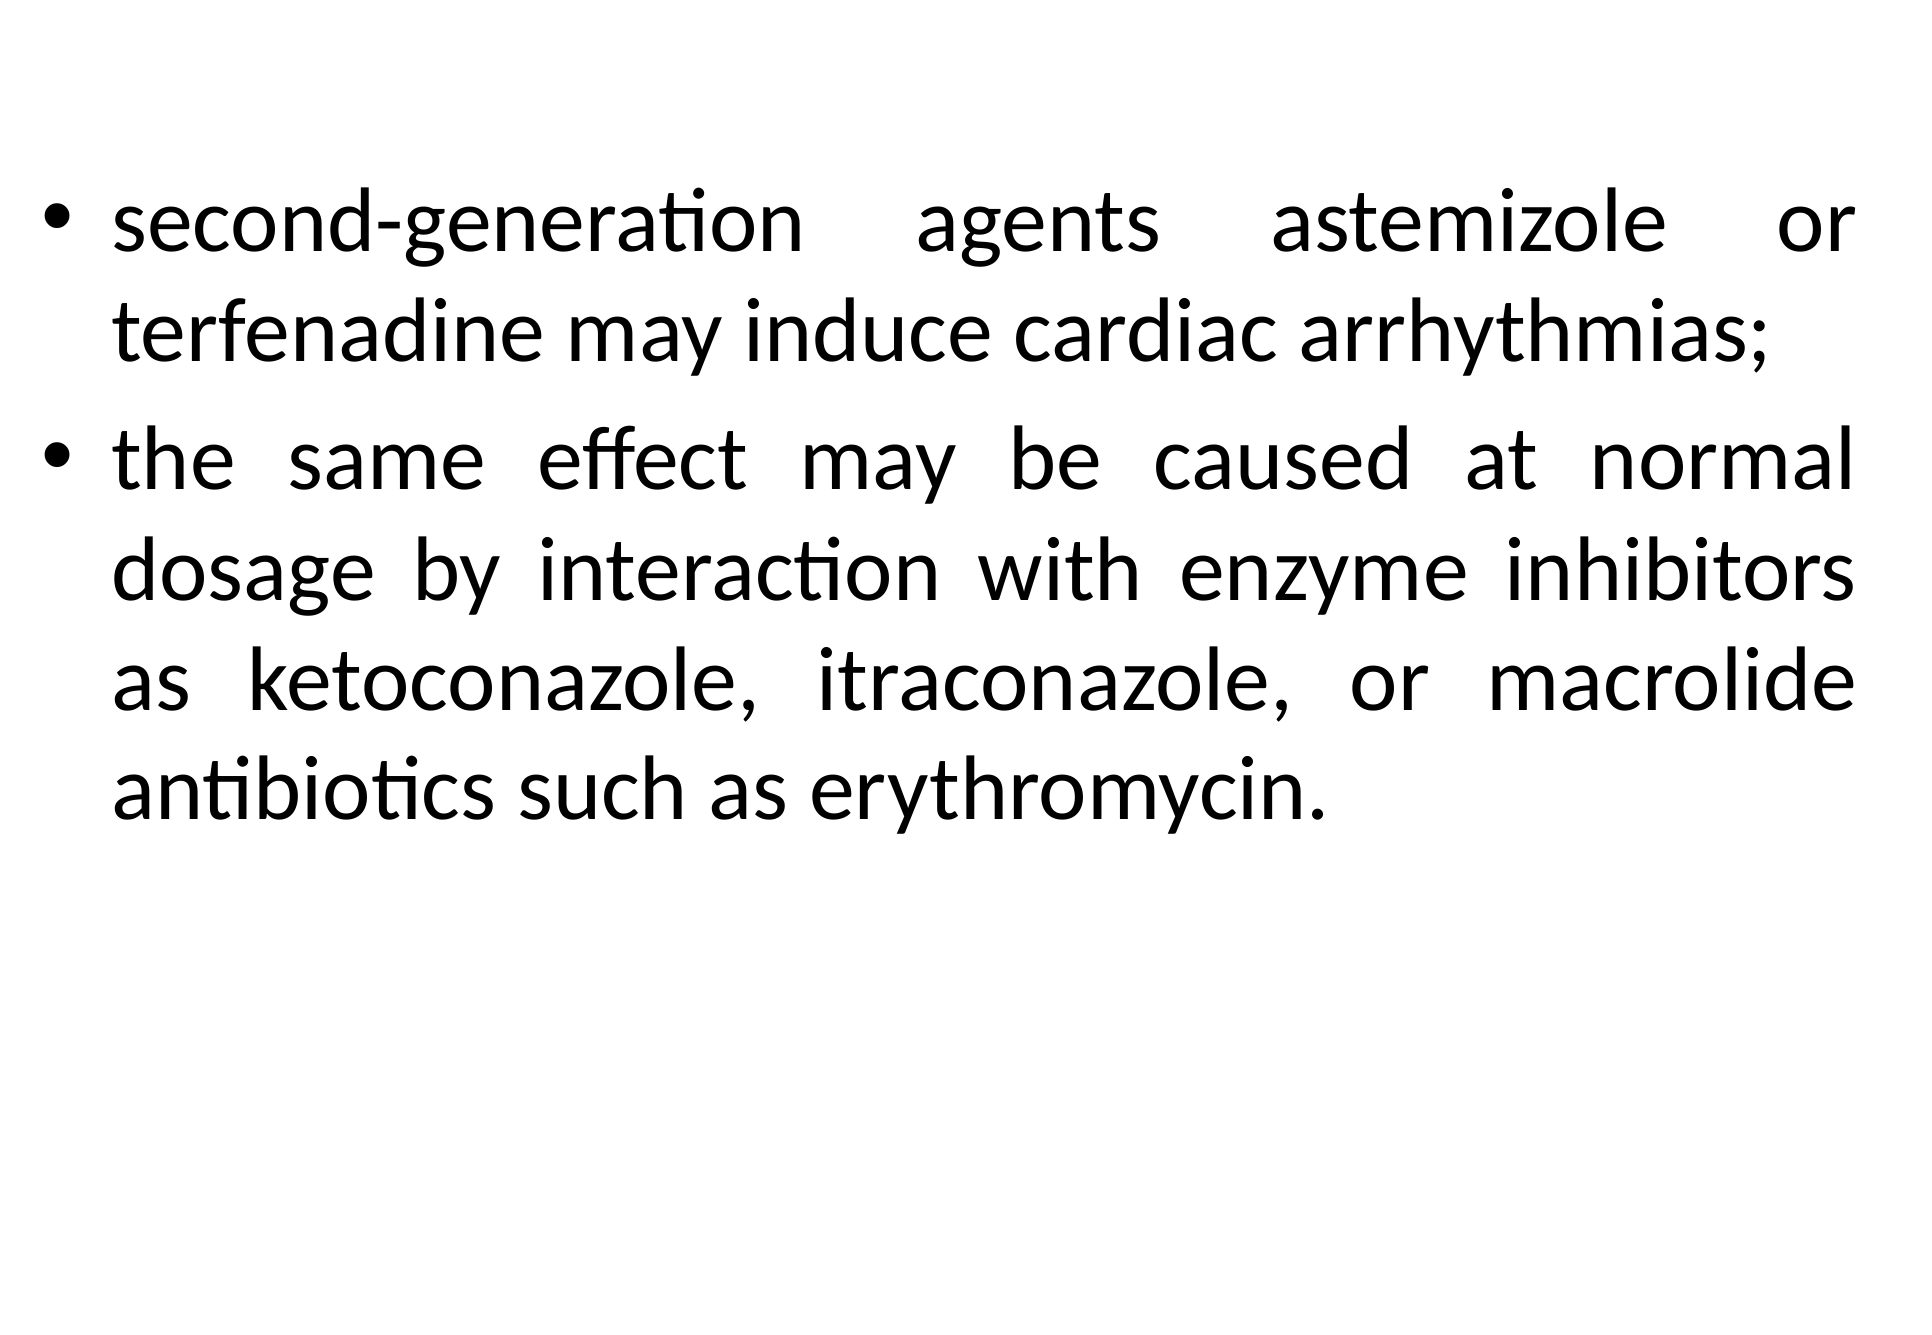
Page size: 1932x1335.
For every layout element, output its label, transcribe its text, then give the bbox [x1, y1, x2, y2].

list second-generation agents astemizole or terfenadine may induce cardiac arrhythmias; the same effect may be caused at normal dosage by interaction with enzyme inhibitors as ketoconazole, itraconazole, or macrolide antibiotics such as erythromycin. [22, 150, 1879, 1032]
